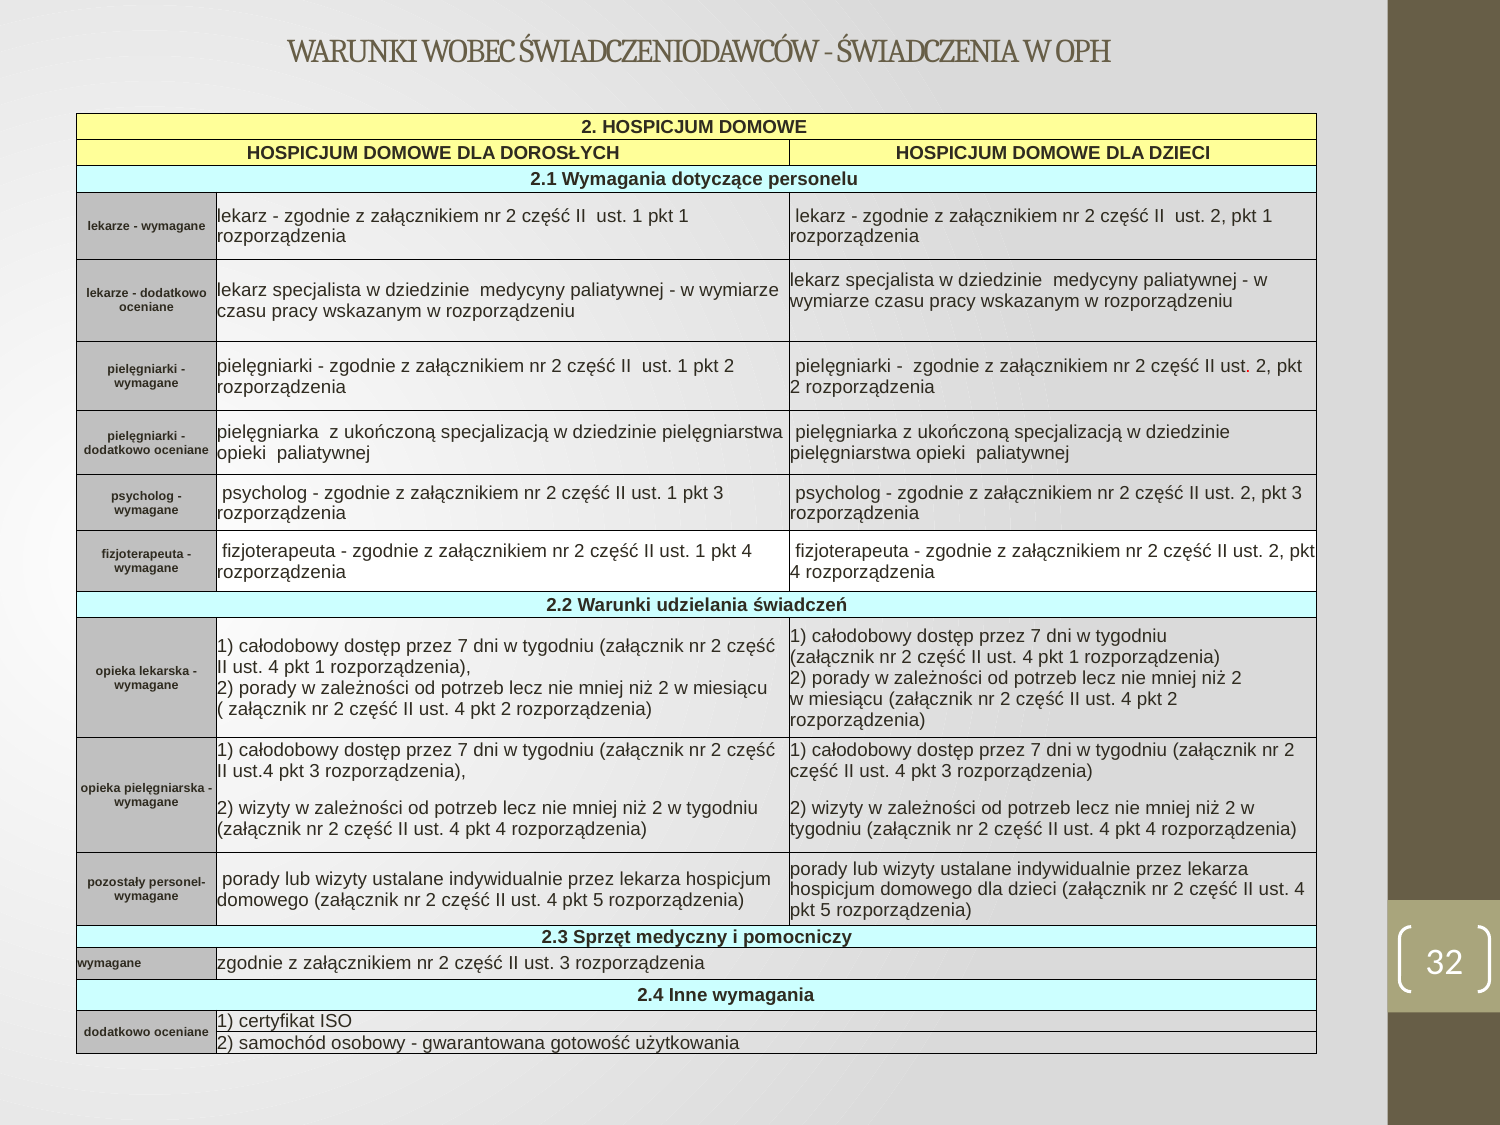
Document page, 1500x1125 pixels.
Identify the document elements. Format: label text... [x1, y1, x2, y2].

table_cell 1) certyfikat ISO [217, 1011, 1316, 1031]
table_cell 2) samochód osobowy - gwarantowana gotowość użytkowania [217, 1032, 1316, 1053]
table_cell fizjoterapeuta - zgodnie z załącznikiem nr 2 część II ust. 2, pkt 4 rozporządzenia [790, 531, 1316, 591]
table_cell 2.4 Inne wymagania [77, 980, 1316, 1010]
table_cell porady lub wizyty ustalane indywidualnie przez lekarza hospicjum domowego dla dzieci (załącznik nr 2 część II ust. 4 pkt 5 rozporządzenia) [790, 853, 1316, 925]
table_cell lekarz specjalista w dziedzinie medycyny paliatywnej - w wymiarze czasu pracy wskazanym w rozporządzeniu [790, 260, 1316, 341]
table_cell 2) wizyty w zależności od potrzeb lecz nie mniej niż 2 w tygodniu (załącznik nr 2 część II ust. 4 pkt 4 rozporządzenia) [217, 783, 789, 852]
table_cell pielęgniarki - zgodnie z załącznikiem nr 2 część II ust. 2, pkt 2 rozporządzenia [790, 342, 1316, 410]
table_cell HOSPICJUM DOMOWE DLA DZIECI [790, 140, 1316, 165]
table_cell lekarze - dodatkowo oceniane [77, 260, 216, 341]
table_cell 1) całodobowy dostęp przez 7 dni w tygodniu (załącznik nr 2 część II ust. 4 pkt 3 rozporządzenia) [790, 738, 1316, 783]
table_cell 1) całodobowy dostęp przez 7 dni w tygodniu (załącznik nr 2 część II ust.4 pkt 3 rozporządzenia), [217, 738, 789, 783]
table_cell HOSPICJUM DOMOWE DLA DOROSŁYCH [77, 140, 789, 165]
table_cell lekarz specjalista w dziedzinie medycyny paliatywnej - w wymiarze czasu pracy wskazanym w rozporządzeniu [217, 260, 789, 341]
table_cell pielęgniarki - dodatkowo oceniane [77, 411, 216, 474]
table_cell pielęgniarki - wymagane [77, 342, 216, 410]
title WARUNKI WOBEC ŚWIADCZENIODAWCÓW - ŚWIADCZENIA W OPH [75, 19, 1325, 79]
table_cell pielęgniarki - zgodnie z załącznikiem nr 2 część II ust. 1 pkt 2 rozporządzenia [217, 342, 789, 410]
table_cell porady lub wizyty ustalane indywidualnie przez lekarza hospicjum domowego (załącznik nr 2 część II ust. 4 pkt 5 rozporządzenia) [217, 853, 789, 925]
table_cell lekarz - zgodnie z załącznikiem nr 2 część II ust. 2, pkt 1 rozporządzenia [790, 193, 1316, 259]
table_cell dodatkowo oceniane [77, 1011, 216, 1053]
table_cell lekarze - wymagane [77, 193, 216, 259]
table_cell psycholog - zgodnie z załącznikiem nr 2 część II ust. 1 pkt 3 rozporządzenia [217, 475, 789, 530]
table_cell psycholog - zgodnie z załącznikiem nr 2 część II ust. 2, pkt 3 rozporządzenia [790, 475, 1316, 530]
table_cell 1) całodobowy dostęp przez 7 dni w tygodniu (załącznik nr 2 część II ust. 4 pkt 1 rozporządzenia) 2) porady w zależności od potrzeb lecz nie mniej niż 2 w miesiącu (załącznik nr 2 część II ust. 4 pkt 2 rozporządzenia) [790, 618, 1316, 737]
slide_number 32 [1397, 925, 1492, 994]
table_cell 2.1 Wymagania dotyczące personelu [77, 166, 1316, 192]
table_cell opieka lekarska - wymagane [77, 618, 216, 737]
table_cell 2) wizyty w zależności od potrzeb lecz nie mniej niż 2 w tygodniu (załącznik nr 2 część II ust. 4 pkt 4 rozporządzenia) [790, 783, 1316, 852]
table_cell 2.2 Warunki udzielania świadczeń [77, 592, 1316, 617]
table_cell pielęgniarka z ukończoną specjalizacją w dziedzinie pielęgniarstwa opieki paliatywnej [217, 411, 789, 474]
table_cell pielęgniarka z ukończoną specjalizacją w dziedzinie pielęgniarstwa opieki paliatywnej [790, 411, 1316, 474]
table_cell 1) całodobowy dostęp przez 7 dni w tygodniu (załącznik nr 2 część II ust. 4 pkt 1 rozporządzenia), 2) porady w zależności od potrzeb lecz nie mniej niż 2 w miesiącu ( załącznik nr 2 część II ust. 4 pkt 2 rozporządzenia) [217, 618, 789, 737]
table_cell pozostały personel-wymagane [77, 853, 216, 925]
table_cell fizjoterapeuta - zgodnie z załącznikiem nr 2 część II ust. 1 pkt 4 rozporządzenia [217, 531, 789, 591]
table_cell opieka pielęgniarska - wymagane [77, 738, 216, 852]
table_cell wymagane [77, 948, 216, 979]
table_cell lekarz - zgodnie z załącznikiem nr 2 część II ust. 1 pkt 1 rozporządzenia [217, 193, 789, 259]
table_cell fizjoterapeuta - wymagane [77, 531, 216, 591]
table_header 2. HOSPICJUM DOMOWE [77, 114, 1316, 139]
table_cell 2.3 Sprzęt medyczny i pomocniczy [77, 926, 1316, 947]
table_cell zgodnie z załącznikiem nr 2 część II ust. 3 rozporządzenia [217, 948, 1316, 979]
table_cell psycholog - wymagane [77, 475, 216, 530]
